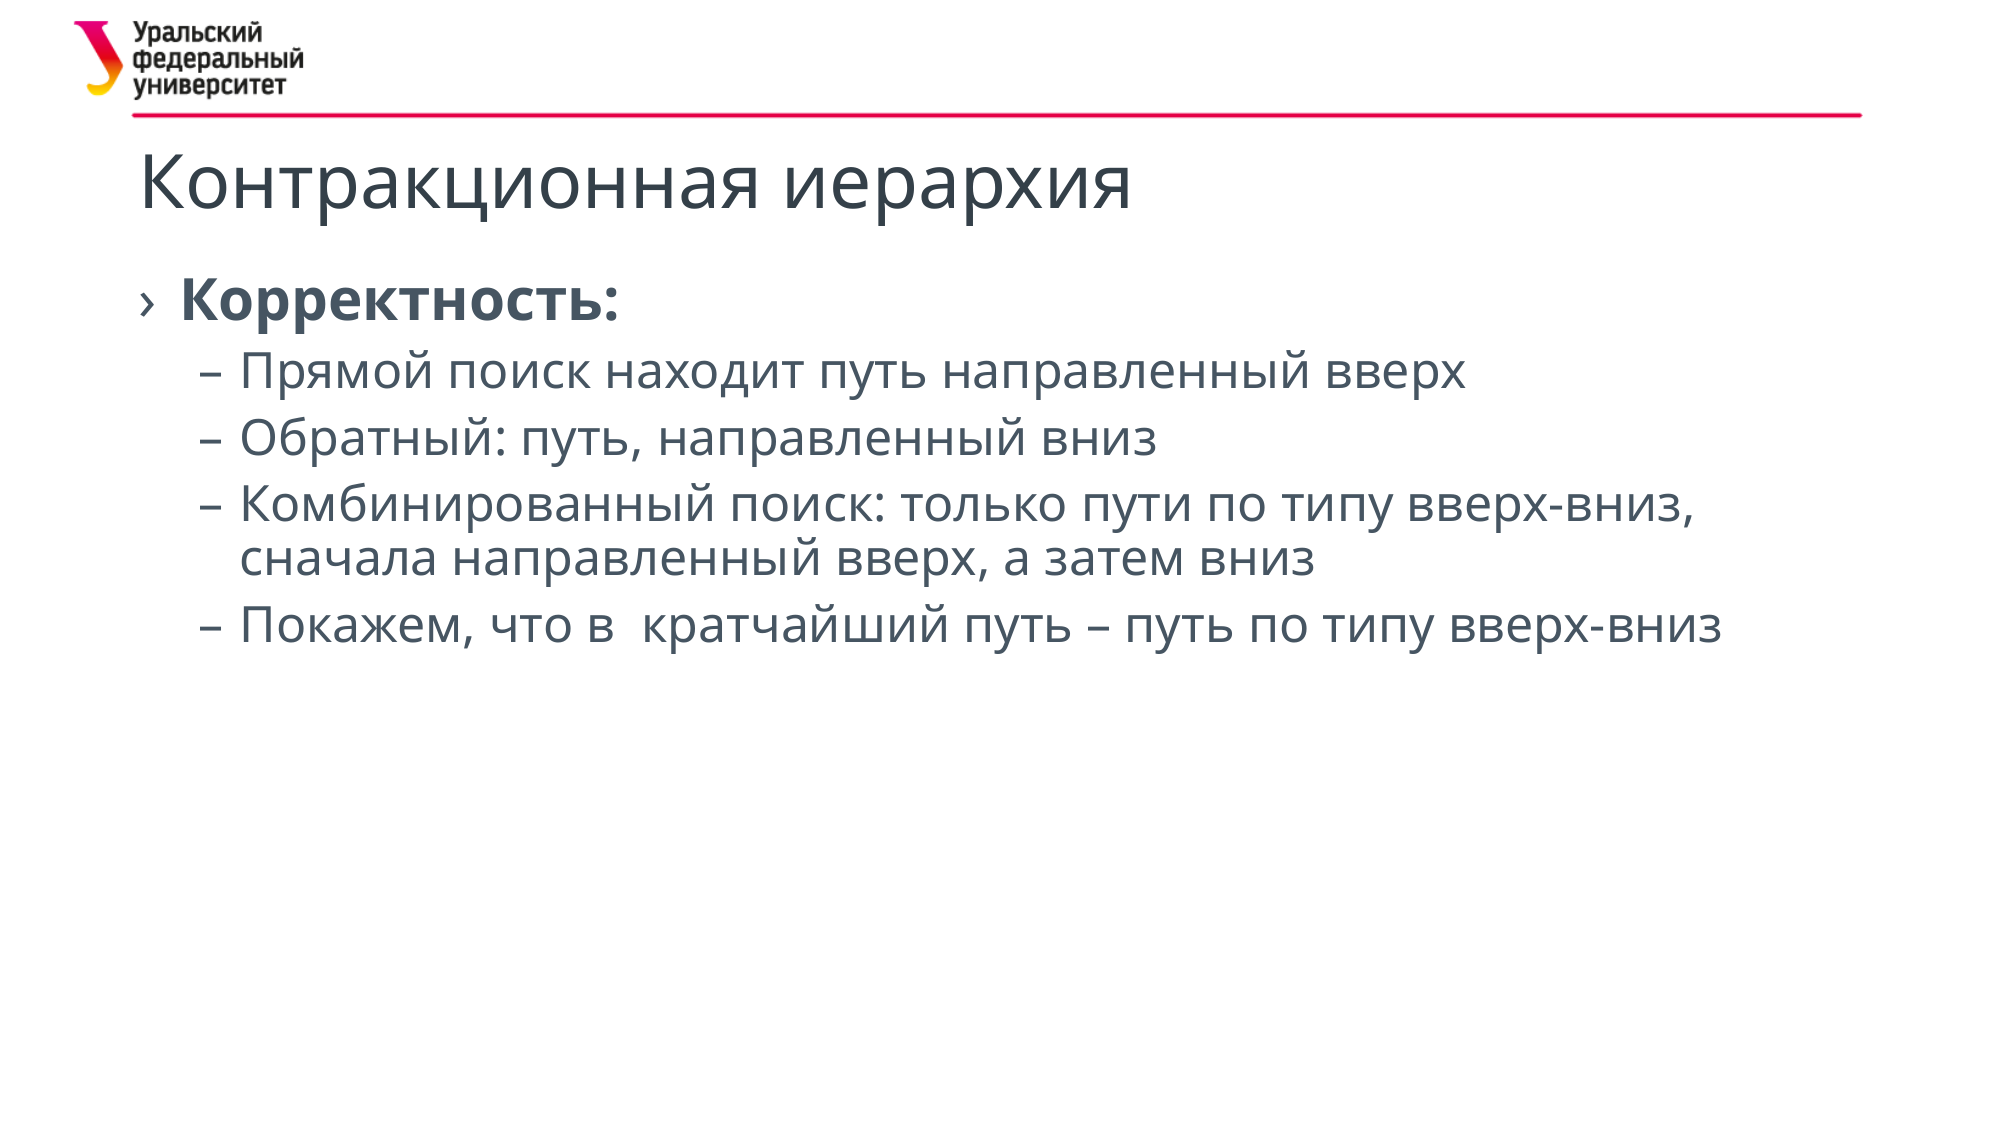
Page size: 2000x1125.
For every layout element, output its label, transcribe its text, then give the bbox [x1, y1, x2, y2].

picture [18, 0, 1863, 126]
title Контракционная иерархия [124, 113, 1867, 233]
